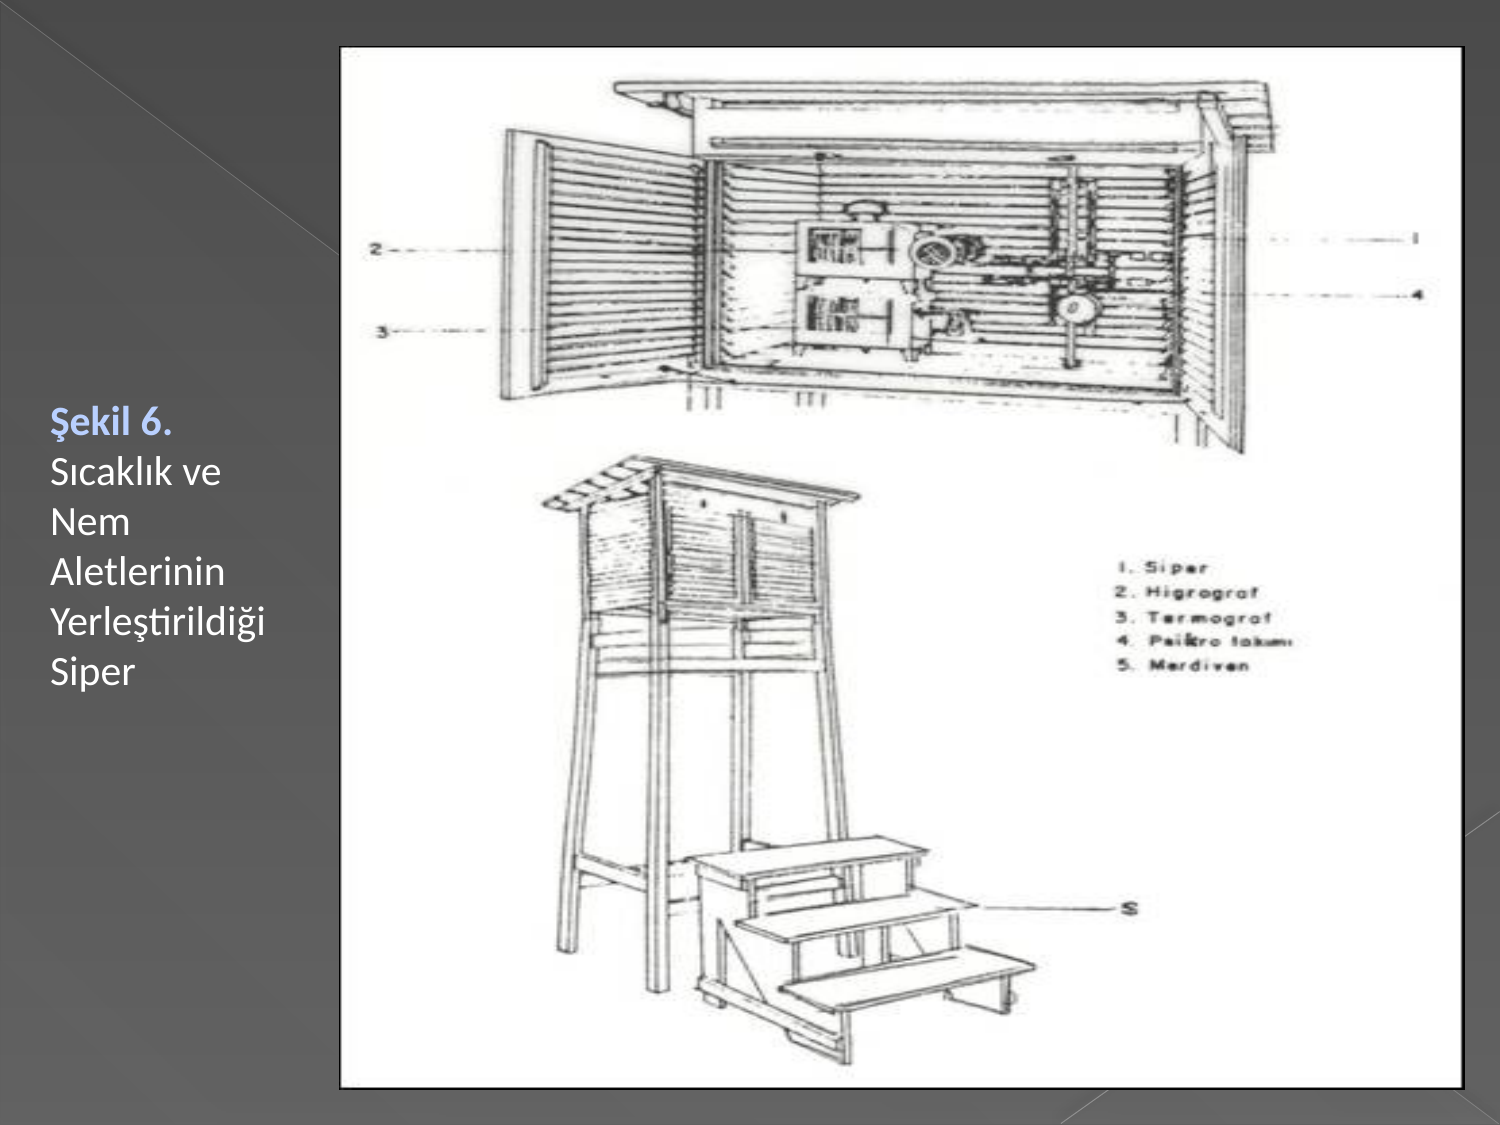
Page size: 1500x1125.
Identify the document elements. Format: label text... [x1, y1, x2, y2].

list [339, 46, 1466, 1091]
text_box Şekil 6. Sıcaklık ve Nem Aletlerinin Yerleştirildiği Siper [35, 386, 317, 702]
